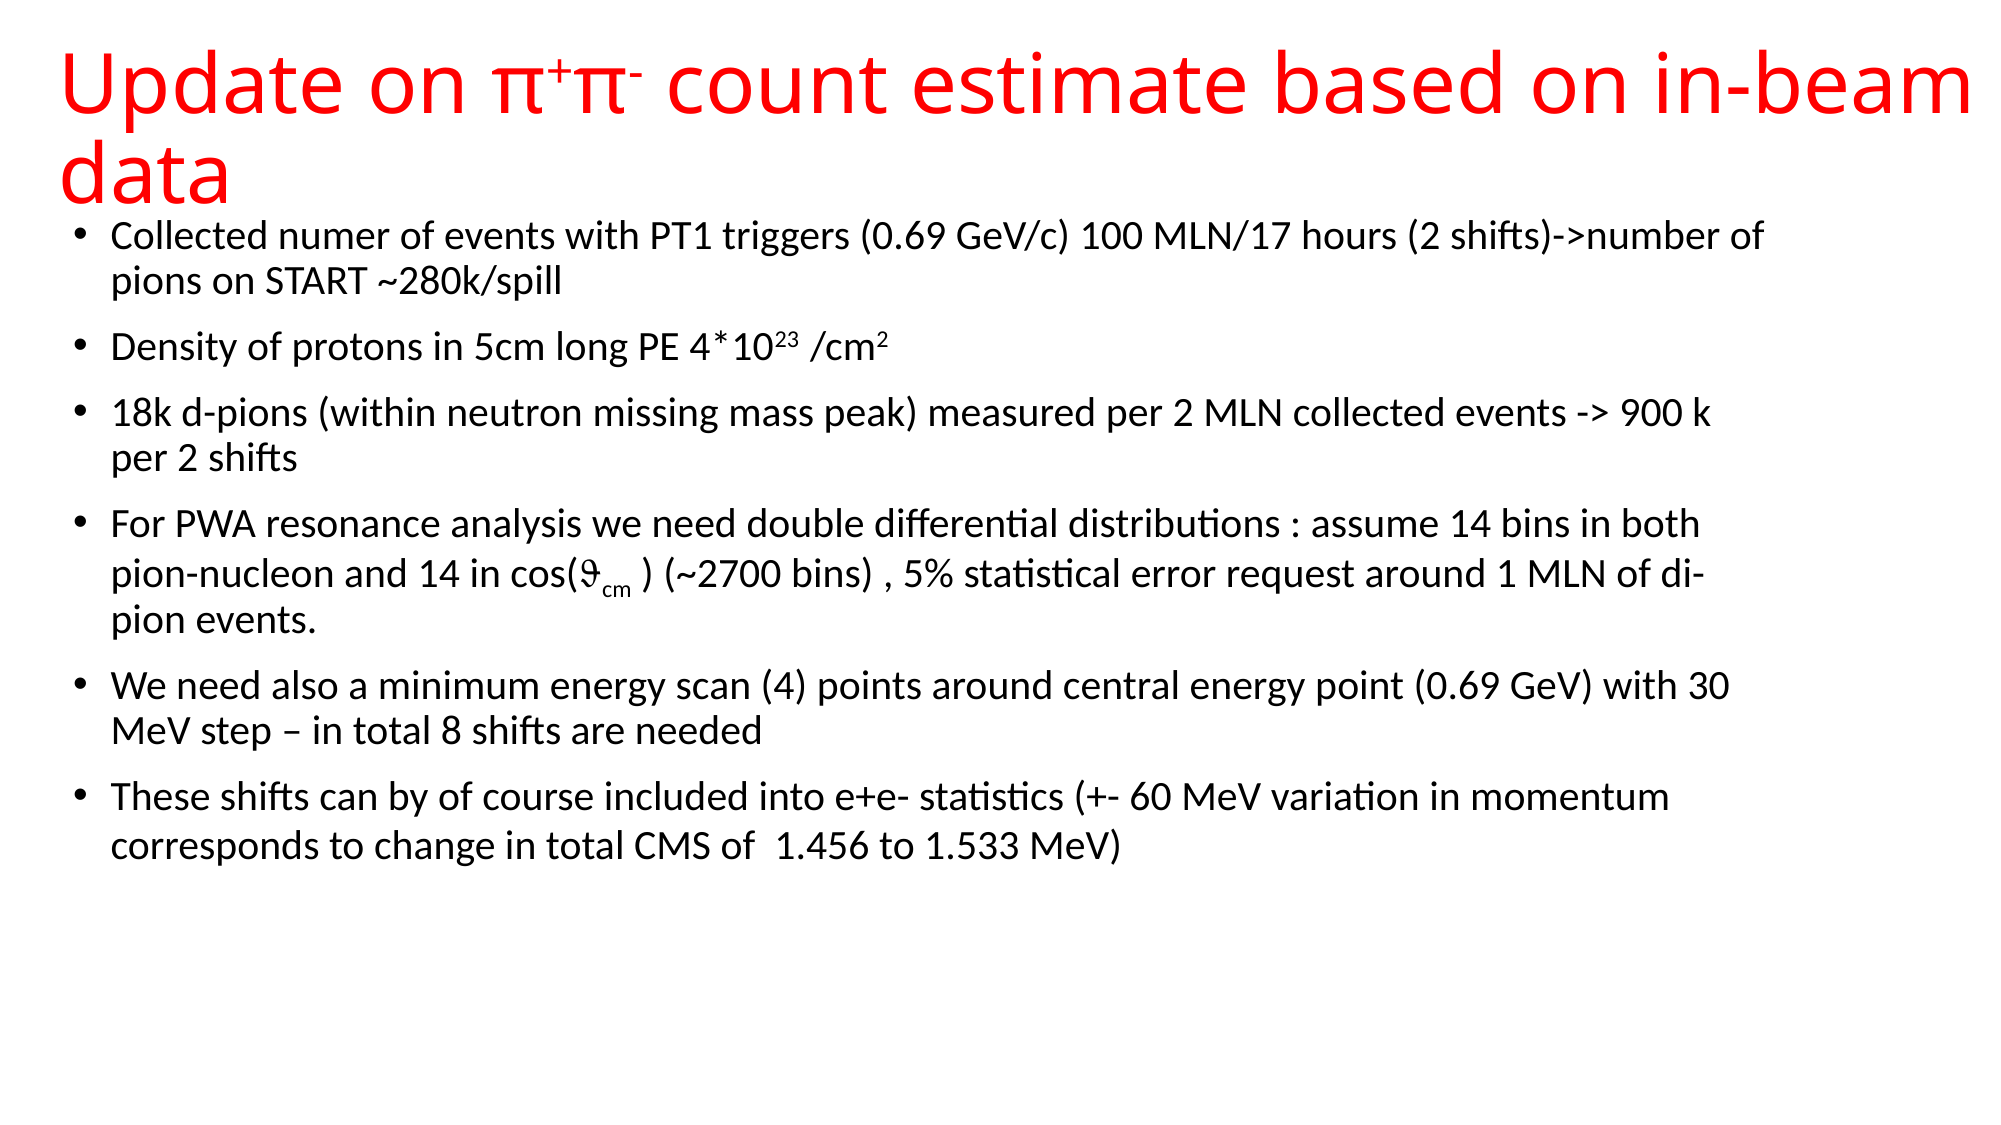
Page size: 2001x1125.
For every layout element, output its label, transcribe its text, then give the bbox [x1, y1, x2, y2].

title Update on π+π- count estimate based on in-beam data [43, 23, 2000, 241]
list Collected numer of events with PT1 triggers (0.69 GeV/c) 100 MLN/17 hours (2 shifts)->number of pions on START ~280k/spill Density of protons in 5cm long PE 4*1023 /cm2 18k d-pions (within neutron missing mass peak) measured per 2 MLN collected events -> 900 k per 2 shifts For PWA resonance analysis we need double differential distributions : assume 14 bins in both pion-nucleon and 14 in cos(cm ) (~2700 bins) , 5% statistical error request around 1 MLN of di-pion events. We need also a minimum energy scan (4) points around central energy point (0.69 GeV) with 30 MeV step – in total 8 shifts are needed These shifts can by of course included into e+e- statistics (+- 60 MeV variation in momentum corresponds to change in total CMS of 1.456 to 1.533 MeV) [58, 206, 1784, 920]
